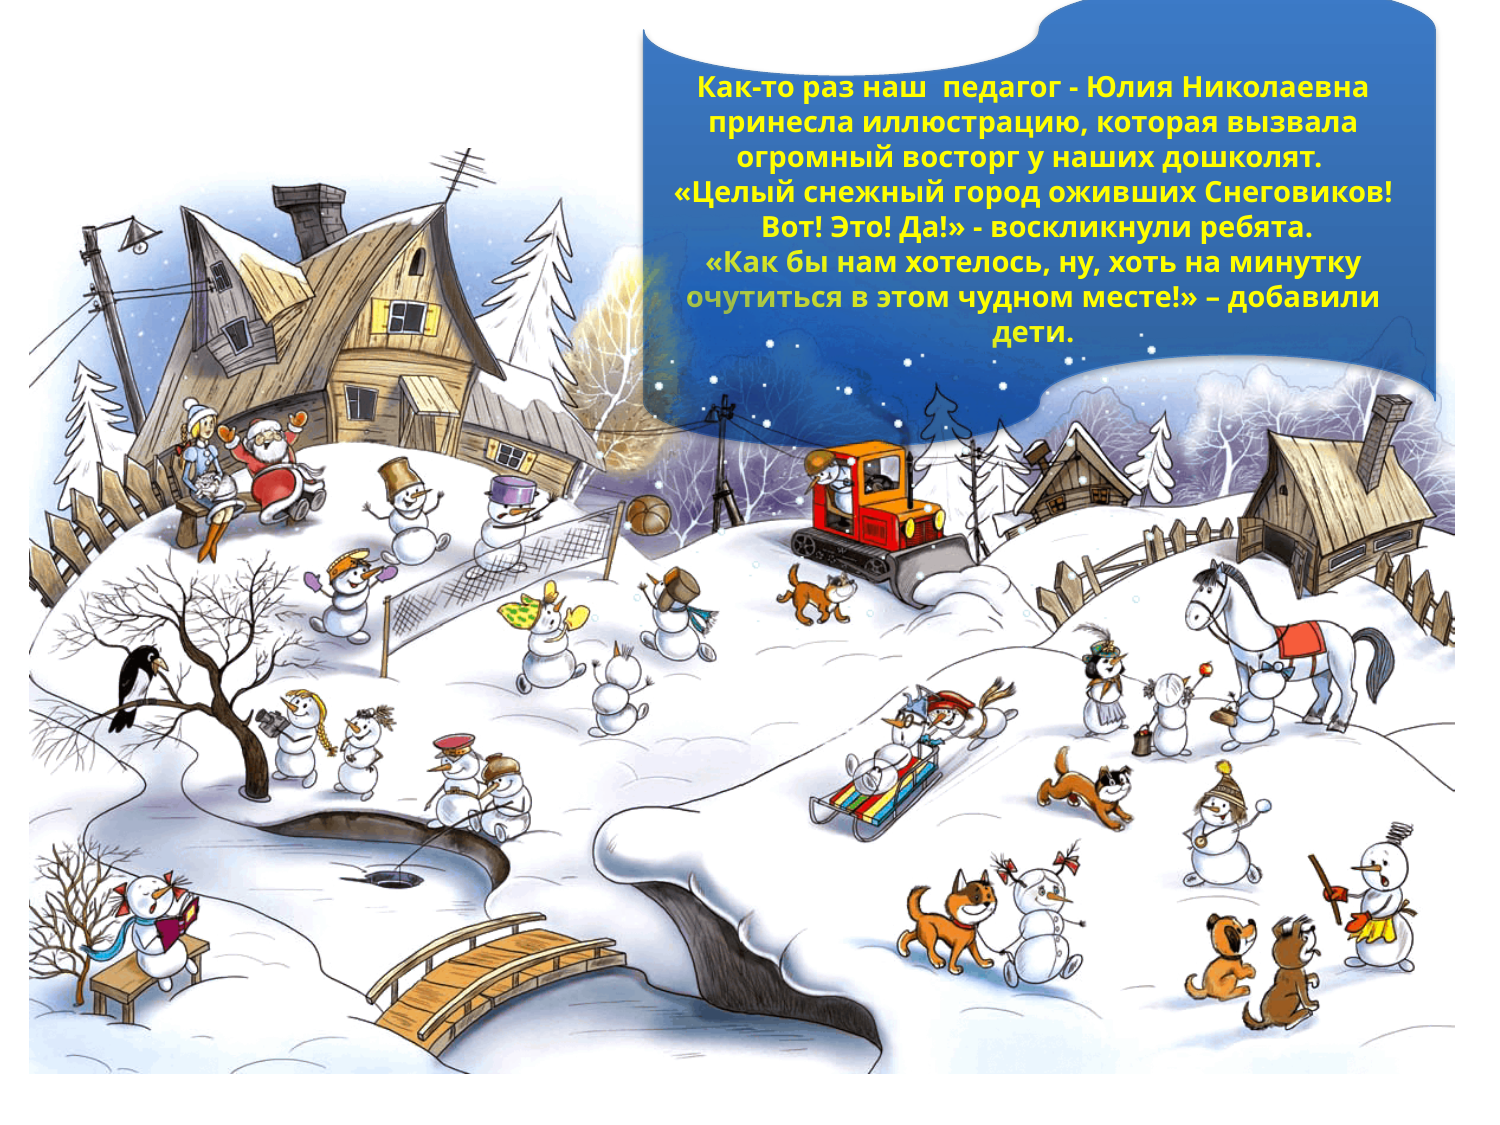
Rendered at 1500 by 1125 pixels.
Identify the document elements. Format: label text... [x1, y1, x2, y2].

picture [548, 326, 1173, 638]
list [29, 148, 1455, 1074]
text_box [642, 0, 1436, 90]
title Как-то раз наш педагог - Юлия Николаевна принесла иллюстрацию, которая вызвала огромный восторг у наших дошколят. «Целый снежный город оживших Снеговиков! Вот! Это! Да!» - воскликнули ребята. «Как бы нам хотелось, ну, хоть на минутку очутиться в этом чудном месте!» – добавили дети. [631, 90, 1436, 147]
